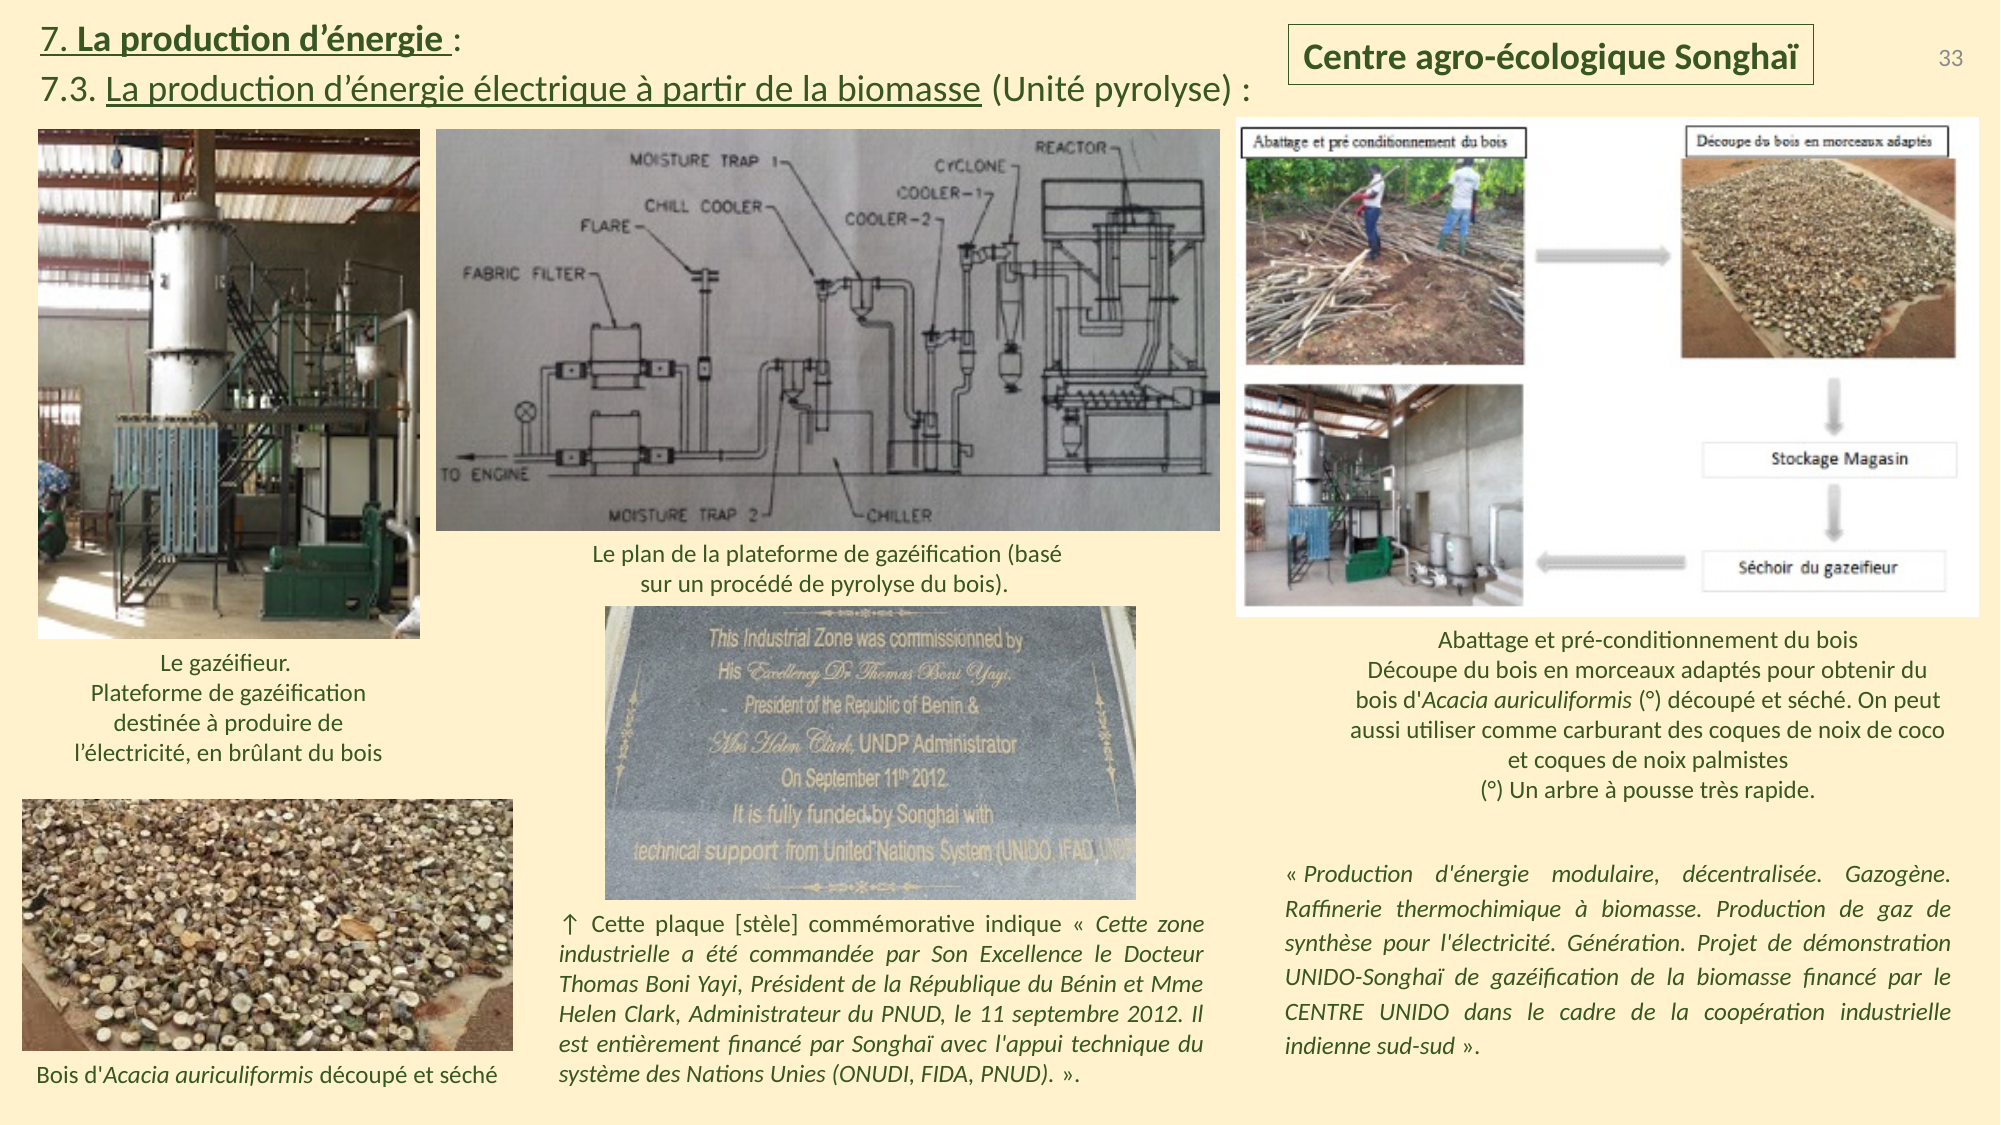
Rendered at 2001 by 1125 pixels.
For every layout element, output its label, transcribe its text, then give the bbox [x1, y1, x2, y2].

text_box Bois d'Acacia auriculiformis découpé et séché [21, 1051, 514, 1096]
picture [22, 799, 513, 1051]
picture [436, 129, 1220, 531]
text_box Le plan de la plateforme de gazéification (basé sur un procédé de pyrolyse du bois). [561, 531, 1094, 606]
text_box Le gazéifieur. Plateforme de gazéification destinée à produire de l’électricité, en brûlant du bois [38, 639, 420, 774]
text_box « Production d'énergie modulaire, décentralisée. Gazogène. Raffinerie thermochimique à biomasse. Production de gaz de synthèse pour l'électricité. Génération. Projet de démonstration UNIDO-Songhaï de gazéification de la biomasse financé par le CENTRE UNIDO dans le cadre de la coopération industrielle indienne sud-sud ». [1270, 845, 1968, 1068]
text_box 7. La production d’énergie : [25, 6, 600, 56]
text_box Abattage et pré-conditionnement du bois Découpe du bois en morceaux adaptés pour obtenir du bois d'Acacia auriculiformis (°) découpé et séché. On peut aussi utiliser comme carburant des coques de noix de coco et coques de noix palmistes (°) Un arbre à pousse très rapide. [1329, 617, 1968, 811]
picture [605, 606, 1136, 900]
text_box 7.3. La production d’énergie électrique à partir de la biomasse (Unité pyrolyse) : [25, 56, 1288, 117]
text_box Centre agro-écologique Songhaï [1288, 24, 1814, 85]
picture [38, 129, 420, 639]
picture [1236, 117, 1979, 617]
slide_number 33 [1842, 29, 1979, 85]
text_box ↑ Cette plaque [stèle] commémorative indique « Cette zone industrielle a été commandée par Son Excellence le Docteur Thomas Boni Yayi, Président de la République du Bénin et Mme Helen Clark, Administrateur du PNUD, le 11 septembre 2012. Il est entièrement financé par Songhaï avec l'appui technique du système des Nations Unies (ONUDI, FIDA, PNUD). ». [544, 899, 1220, 1095]
